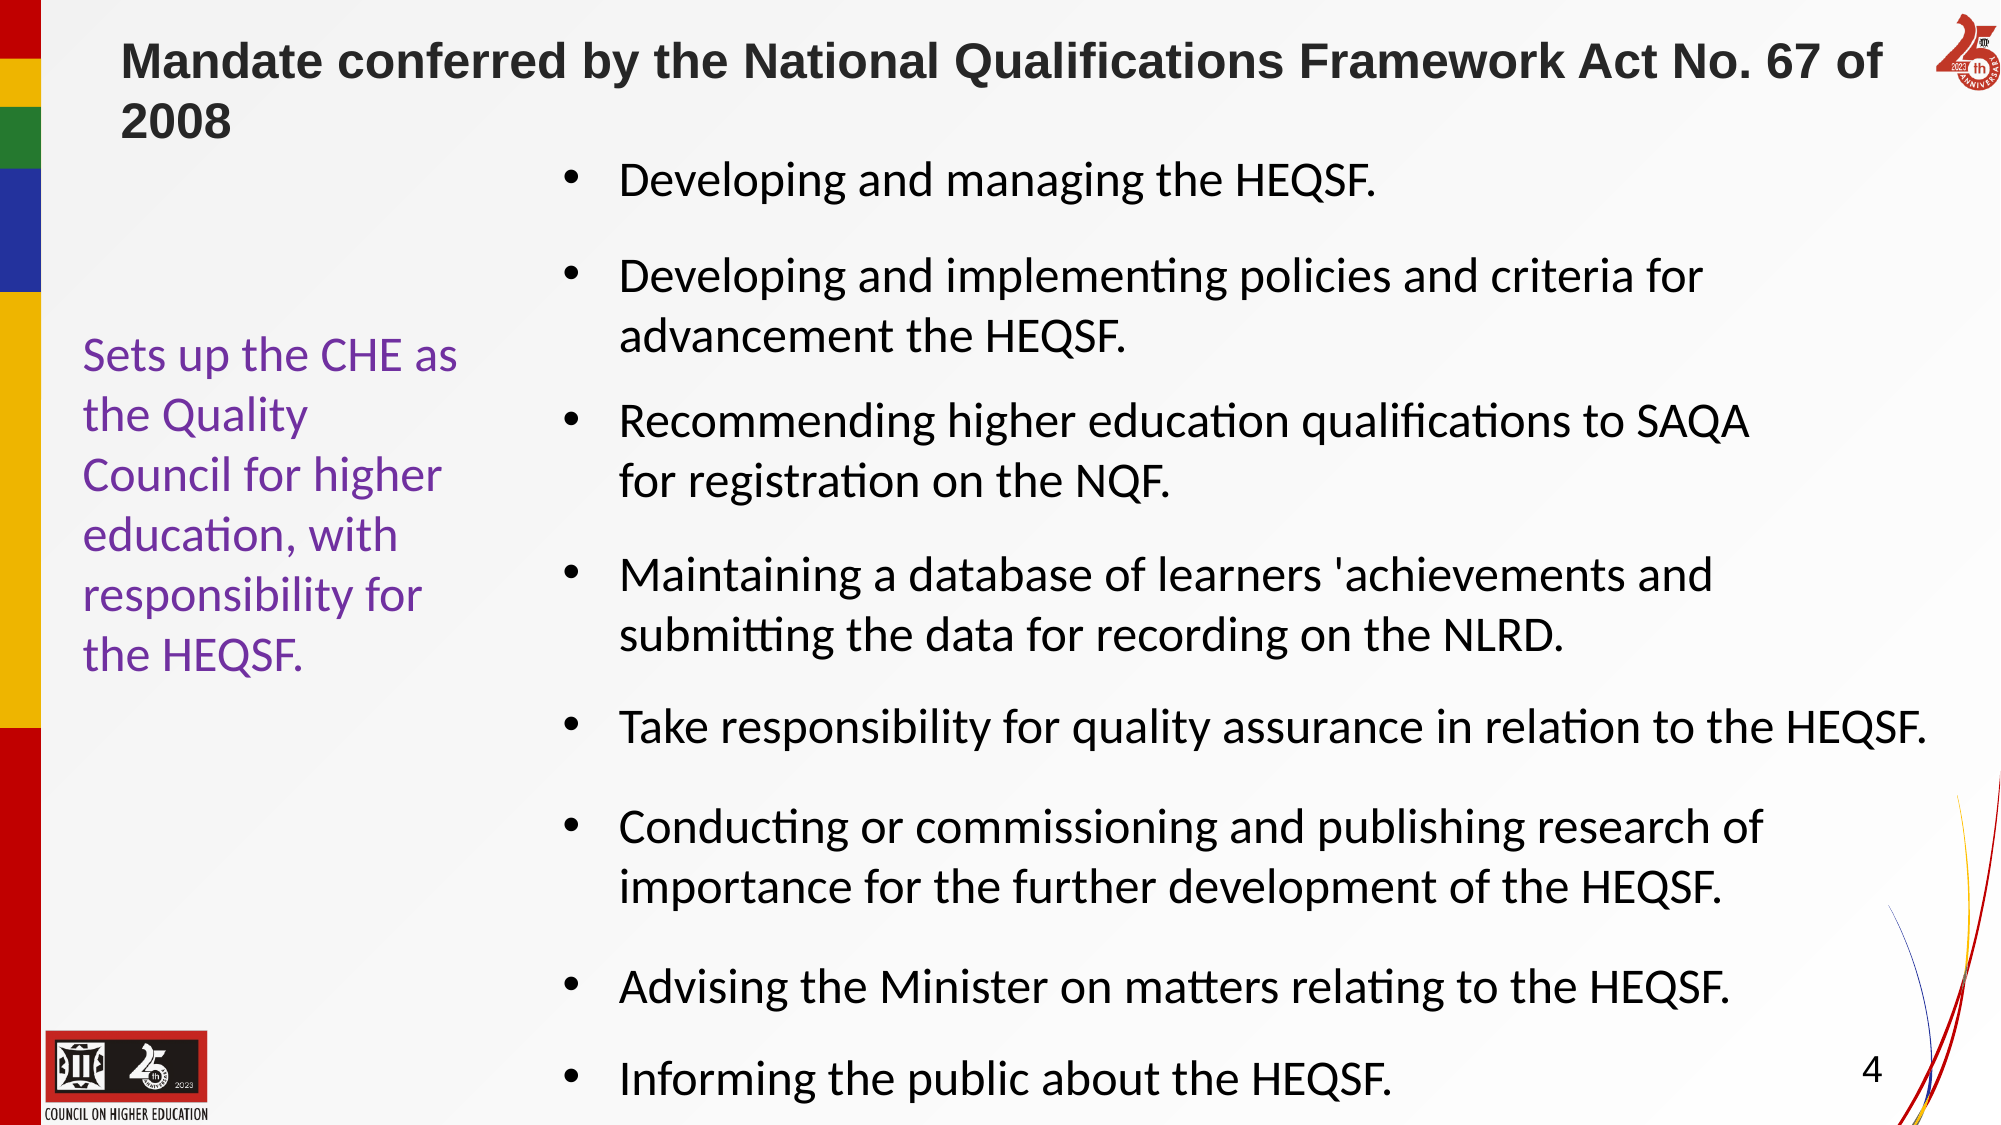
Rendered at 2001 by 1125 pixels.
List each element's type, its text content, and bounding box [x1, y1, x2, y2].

picture [1897, 0, 2001, 125]
picture [42, 993, 210, 1125]
text_box Sets up the CHE as the Quality Council for higher education, with responsibility for the HEQSF. [67, 313, 482, 689]
text_box Advising the Minister on matters relating to the HEQSF. [547, 945, 1897, 1021]
slide_number 4 [1942, 1037, 2000, 1098]
text_box Informing the public about the HEQSF. [547, 1037, 1942, 1113]
title Mandate conferred by the National Qualifications Framework Act No. 67 of 2008 [105, 20, 1942, 178]
text_box Maintaining a database of learners 'achievements and submitting the data for recording on the NLRD. [547, 533, 1864, 669]
text_box Developing and implementing policies and criteria for advancement the HEQSF. [547, 235, 1737, 370]
text_box Recommending higher education qualifications to SAQA for registration on the NQF. [547, 380, 1826, 516]
text_box Take responsibility for quality assurance in relation to the HEQSF. [547, 686, 1963, 761]
text_box Conducting or commissioning and publishing research of importance for the further development of the HEQSF. [547, 786, 1897, 922]
text_box Developing and managing the HEQSF. [547, 138, 1677, 214]
